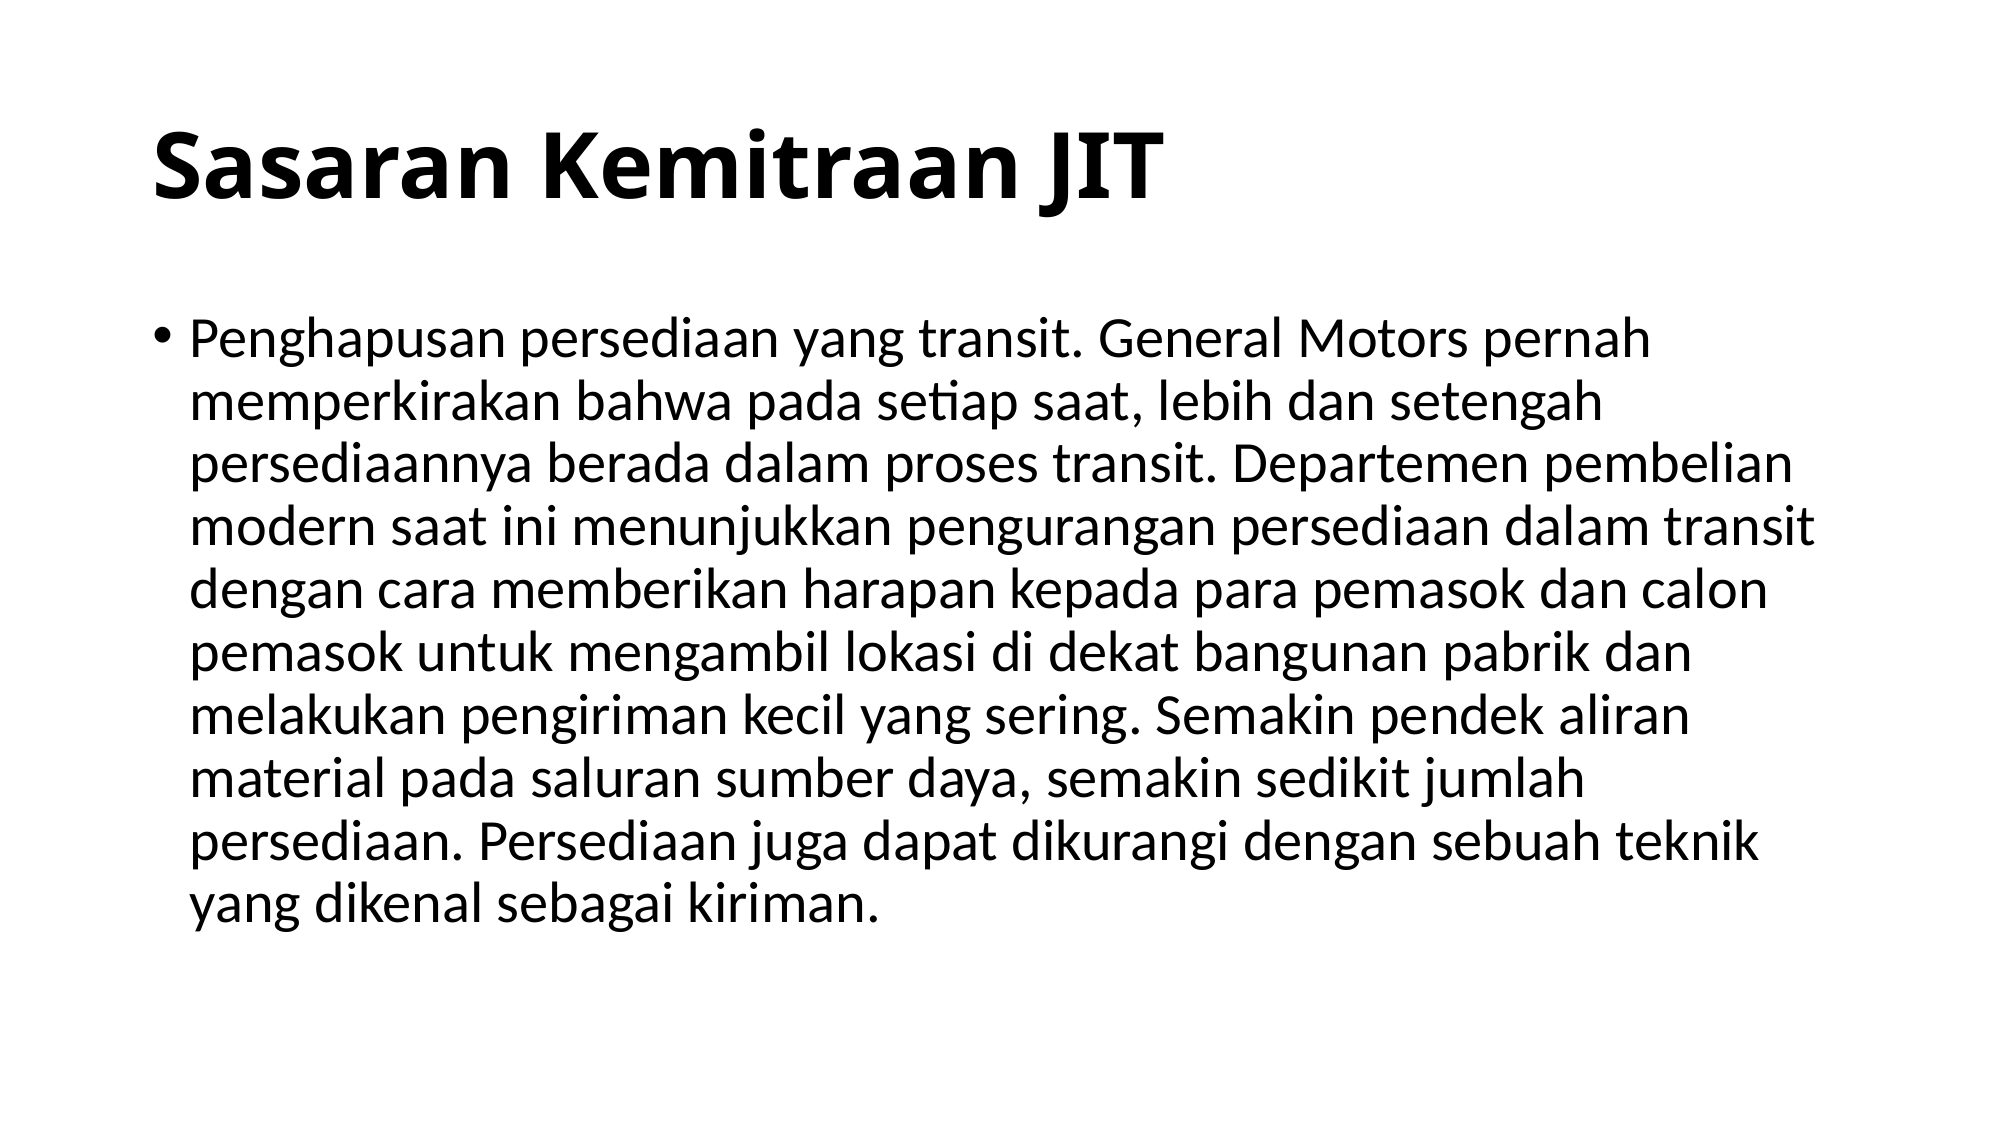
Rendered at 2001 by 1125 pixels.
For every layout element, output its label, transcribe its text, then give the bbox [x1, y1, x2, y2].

list Penghapusan persediaan yang transit. General Motors pernah memperkirakan bahwa pada setiap saat, lebih dan setengah persediaannya berada dalam proses transit. Departemen pembelian modern saat ini menunjukkan pengurangan persediaan dalam transit dengan cara memberikan harapan kepada para pemasok dan calon pemasok untuk mengambil lokasi di dekat bangunan pabrik dan melakukan pengiriman kecil yang sering. Semakin pendek aliran material pada saluran sumber daya, semakin sedikit jumlah persediaan. Persediaan juga dapat dikurangi dengan sebuah teknik yang dikenal sebagai kiriman. [137, 299, 1863, 1014]
title Sasaran Kemitraan JIT [137, 59, 1863, 278]
